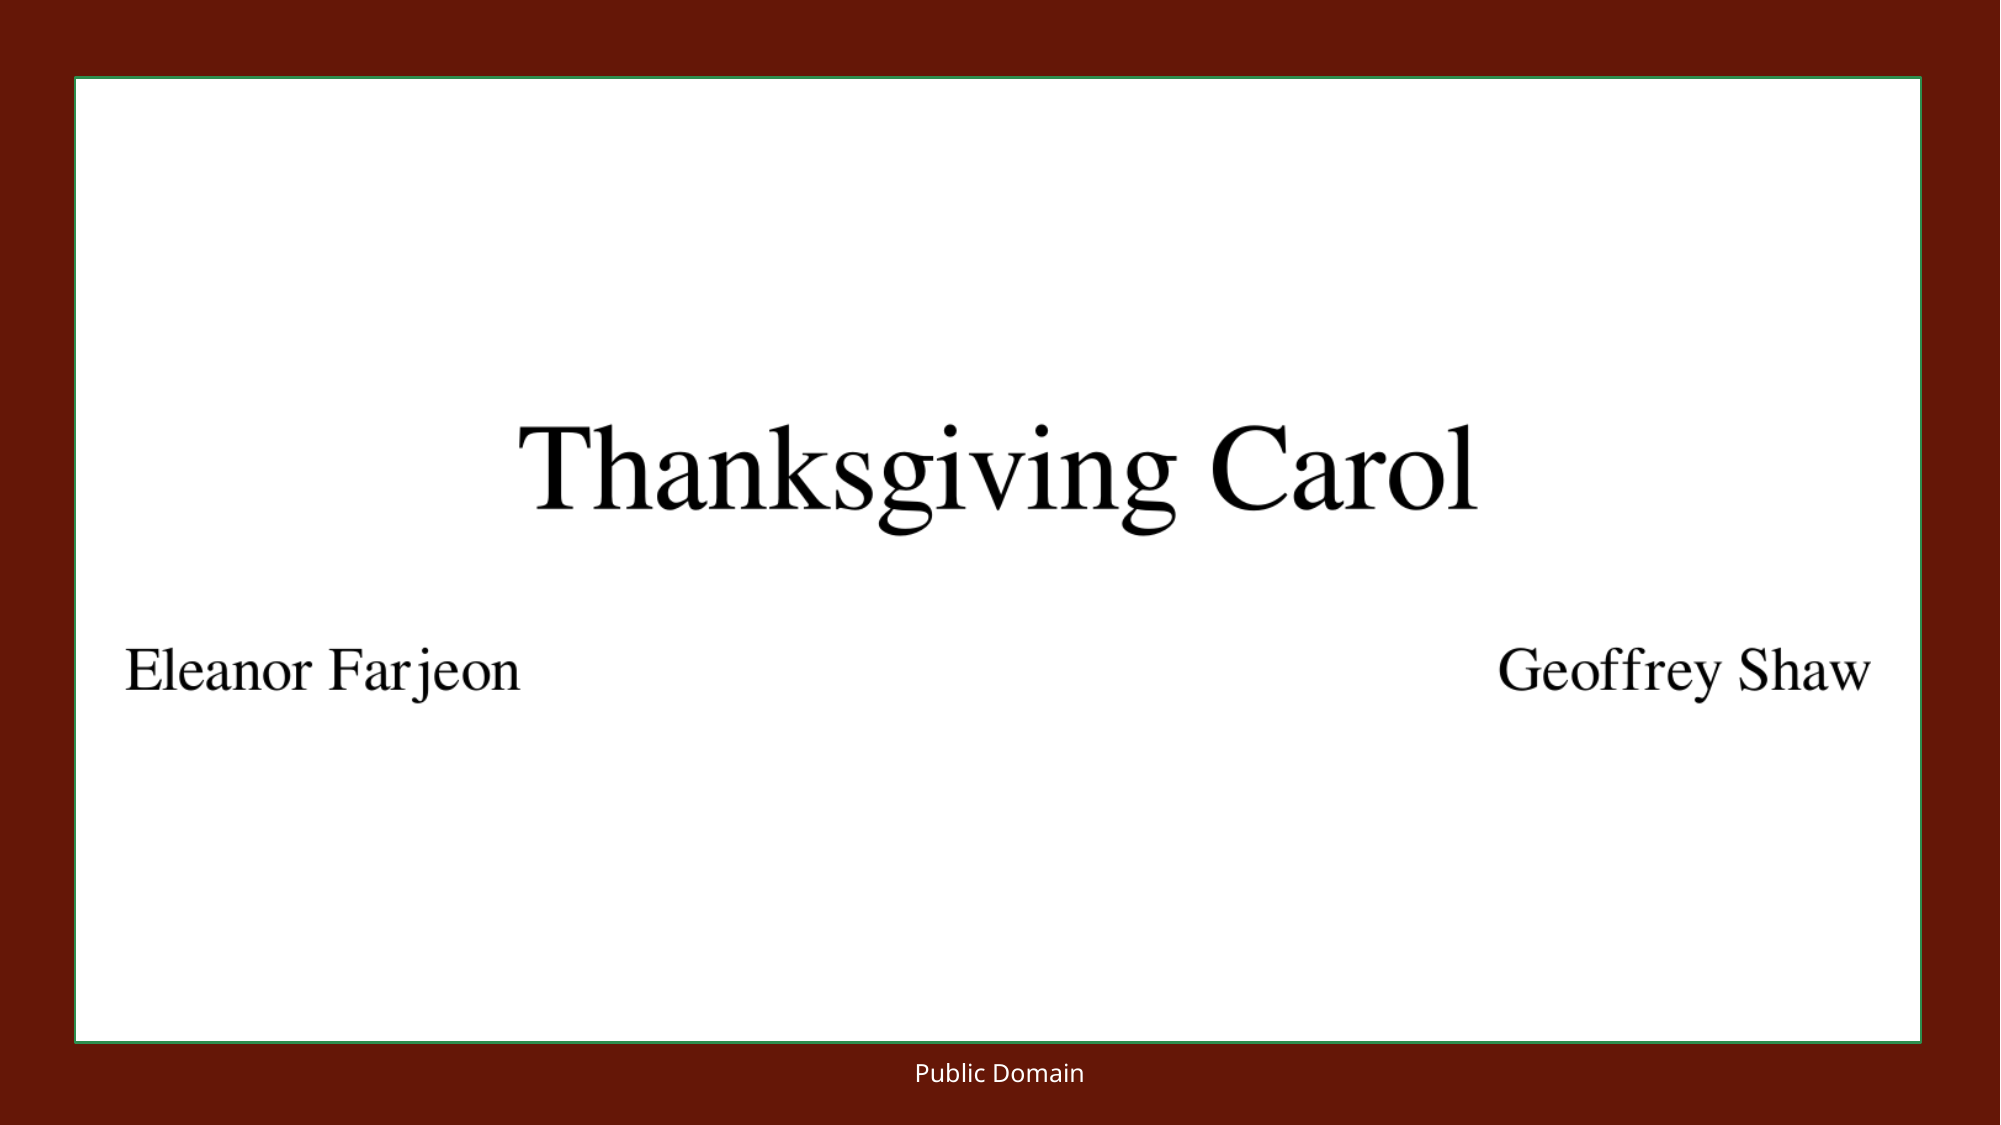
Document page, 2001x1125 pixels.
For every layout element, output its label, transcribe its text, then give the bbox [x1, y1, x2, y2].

text_box [74, 76, 1922, 1044]
picture [125, 414, 1871, 706]
footer Public Domain [662, 1044, 1338, 1103]
